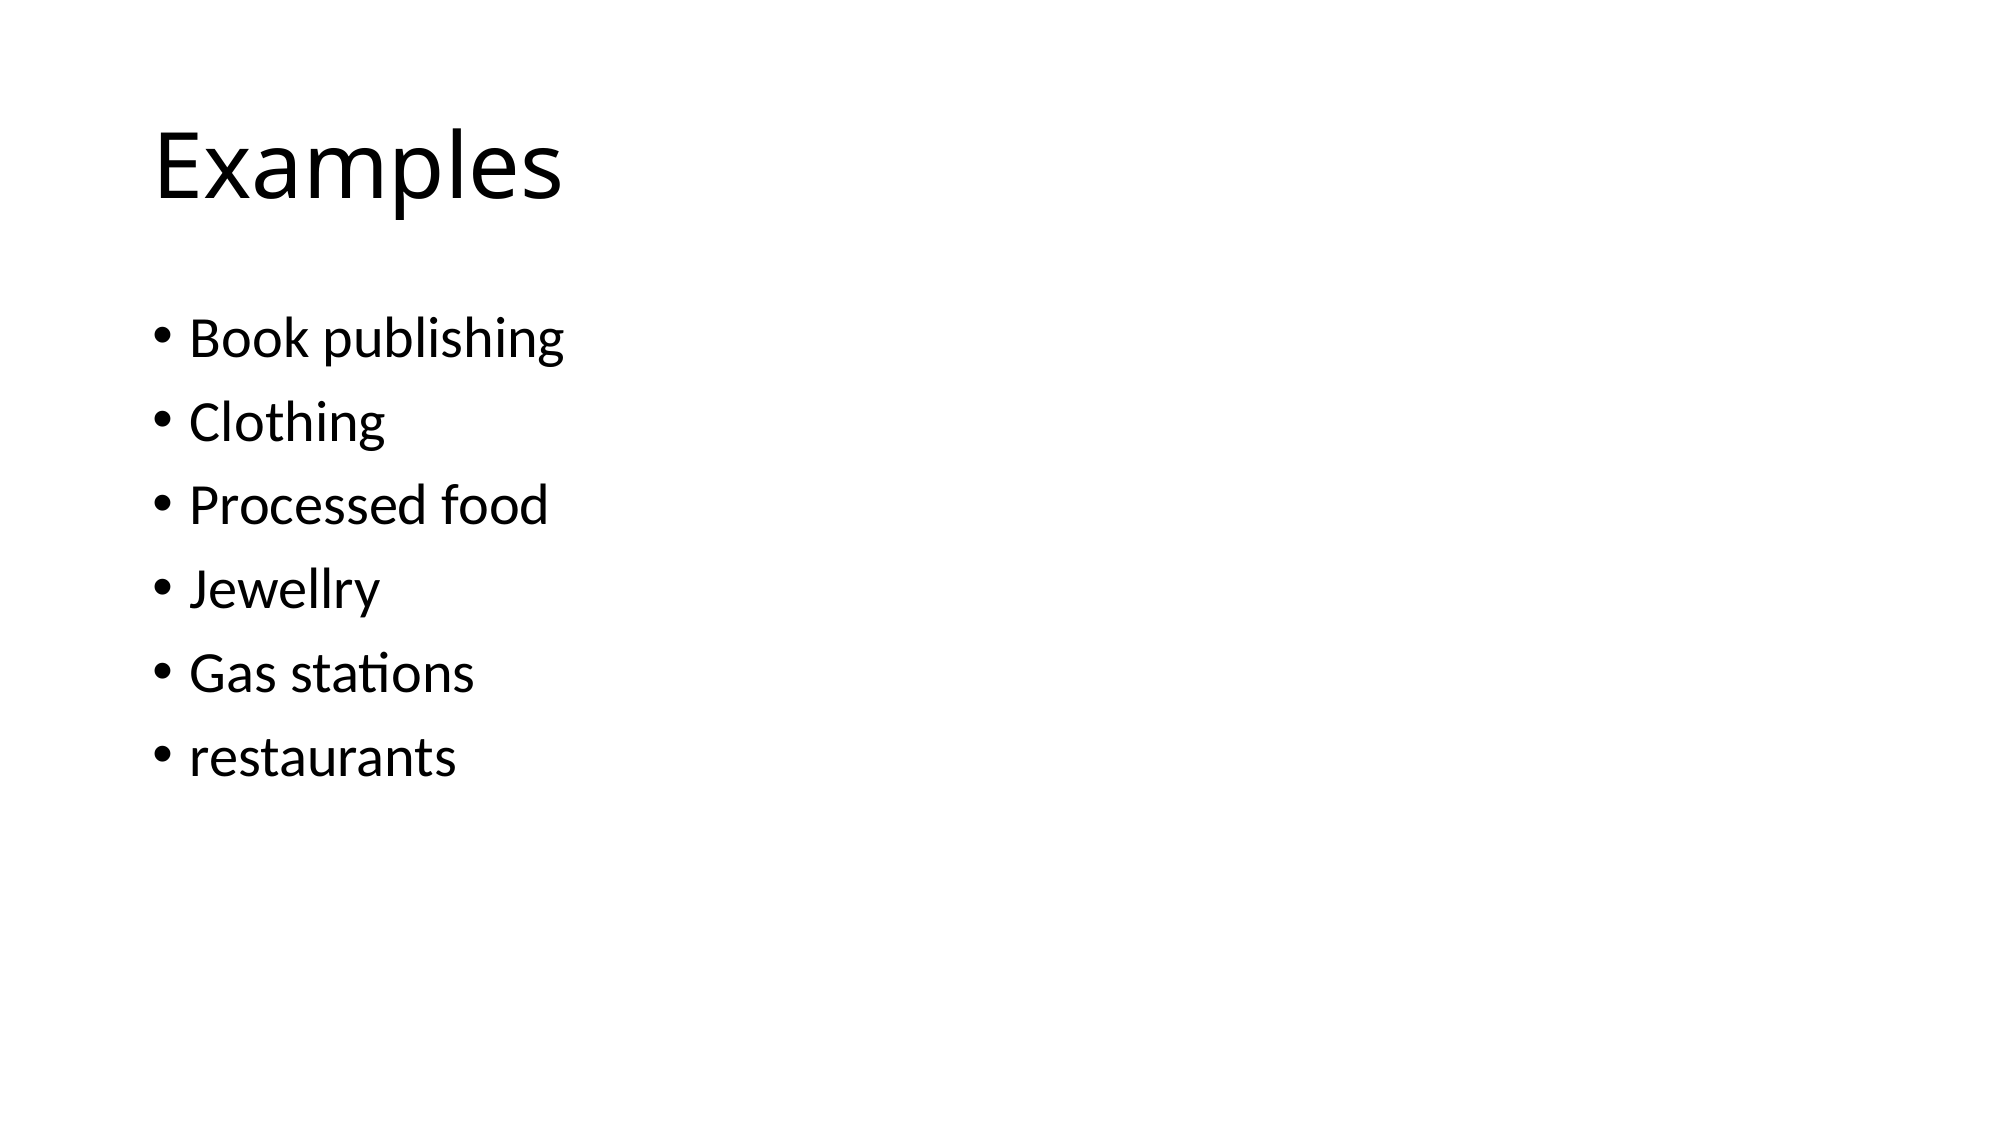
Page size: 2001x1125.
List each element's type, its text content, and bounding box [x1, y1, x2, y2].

title Examples [137, 59, 1863, 278]
list Book publishing Clothing Processed food Jewellry Gas stations restaurants [137, 299, 1863, 1014]
